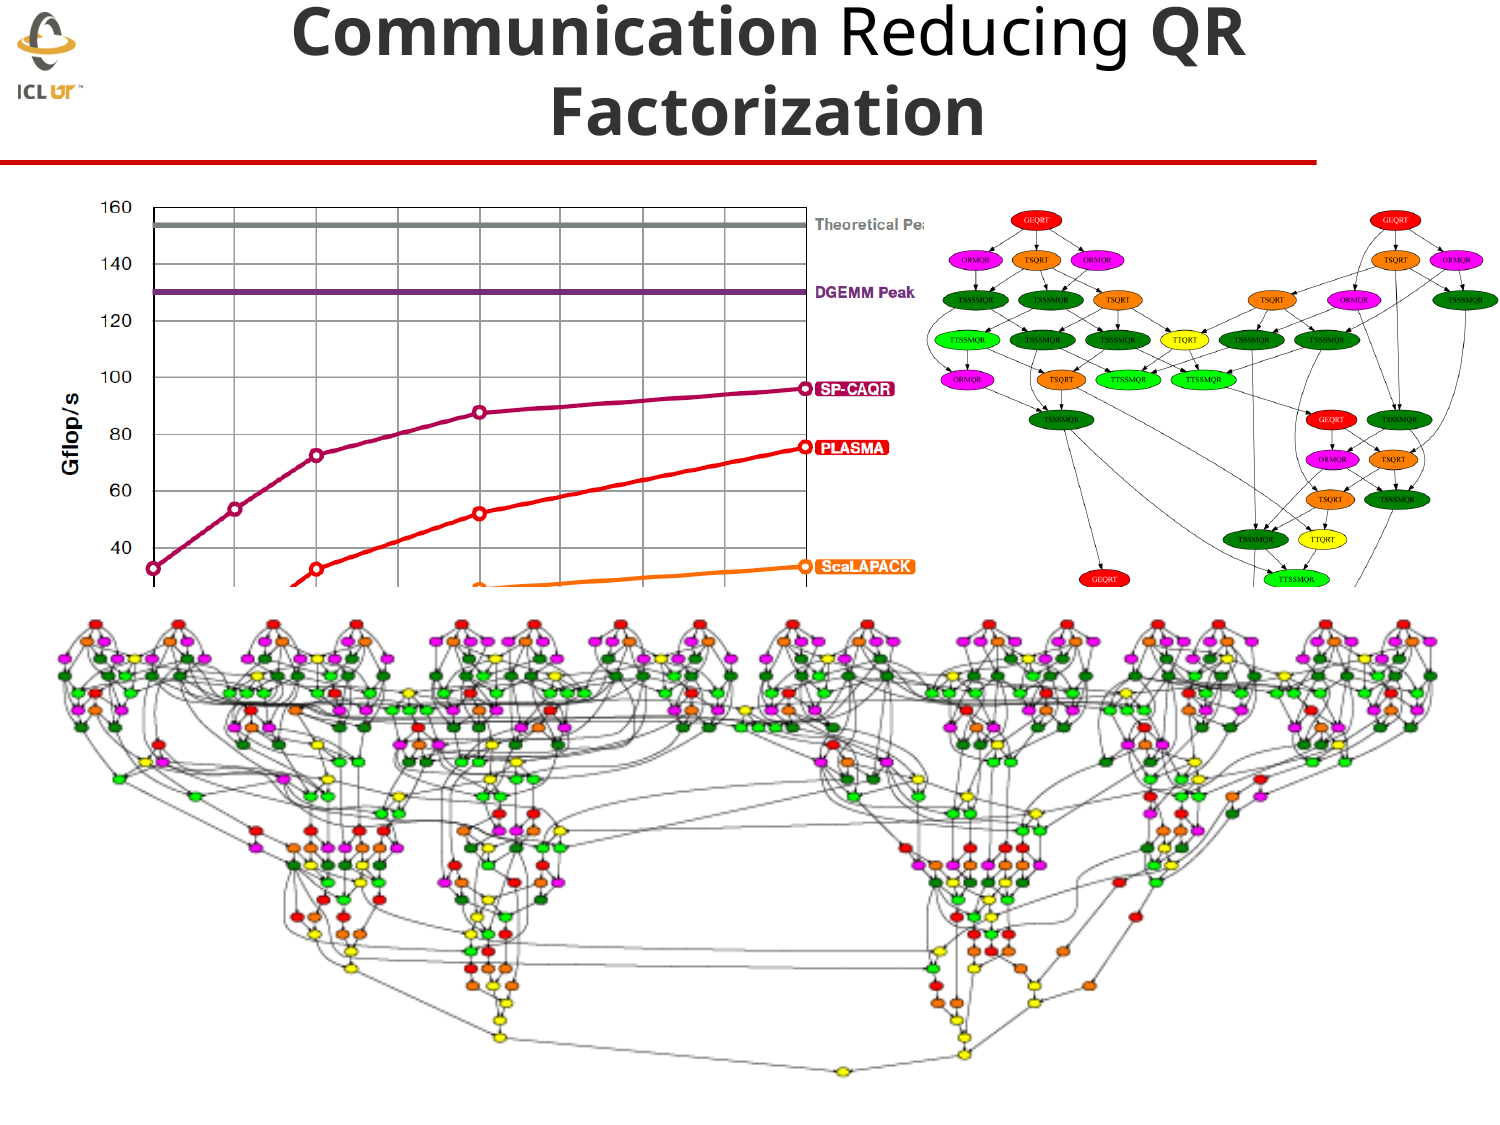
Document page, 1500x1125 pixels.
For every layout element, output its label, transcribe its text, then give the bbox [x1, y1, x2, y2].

text_box Communication Reducing QR Factorization [99, 0, 1437, 163]
picture [0, 174, 1500, 1125]
picture [0, 0, 86, 113]
